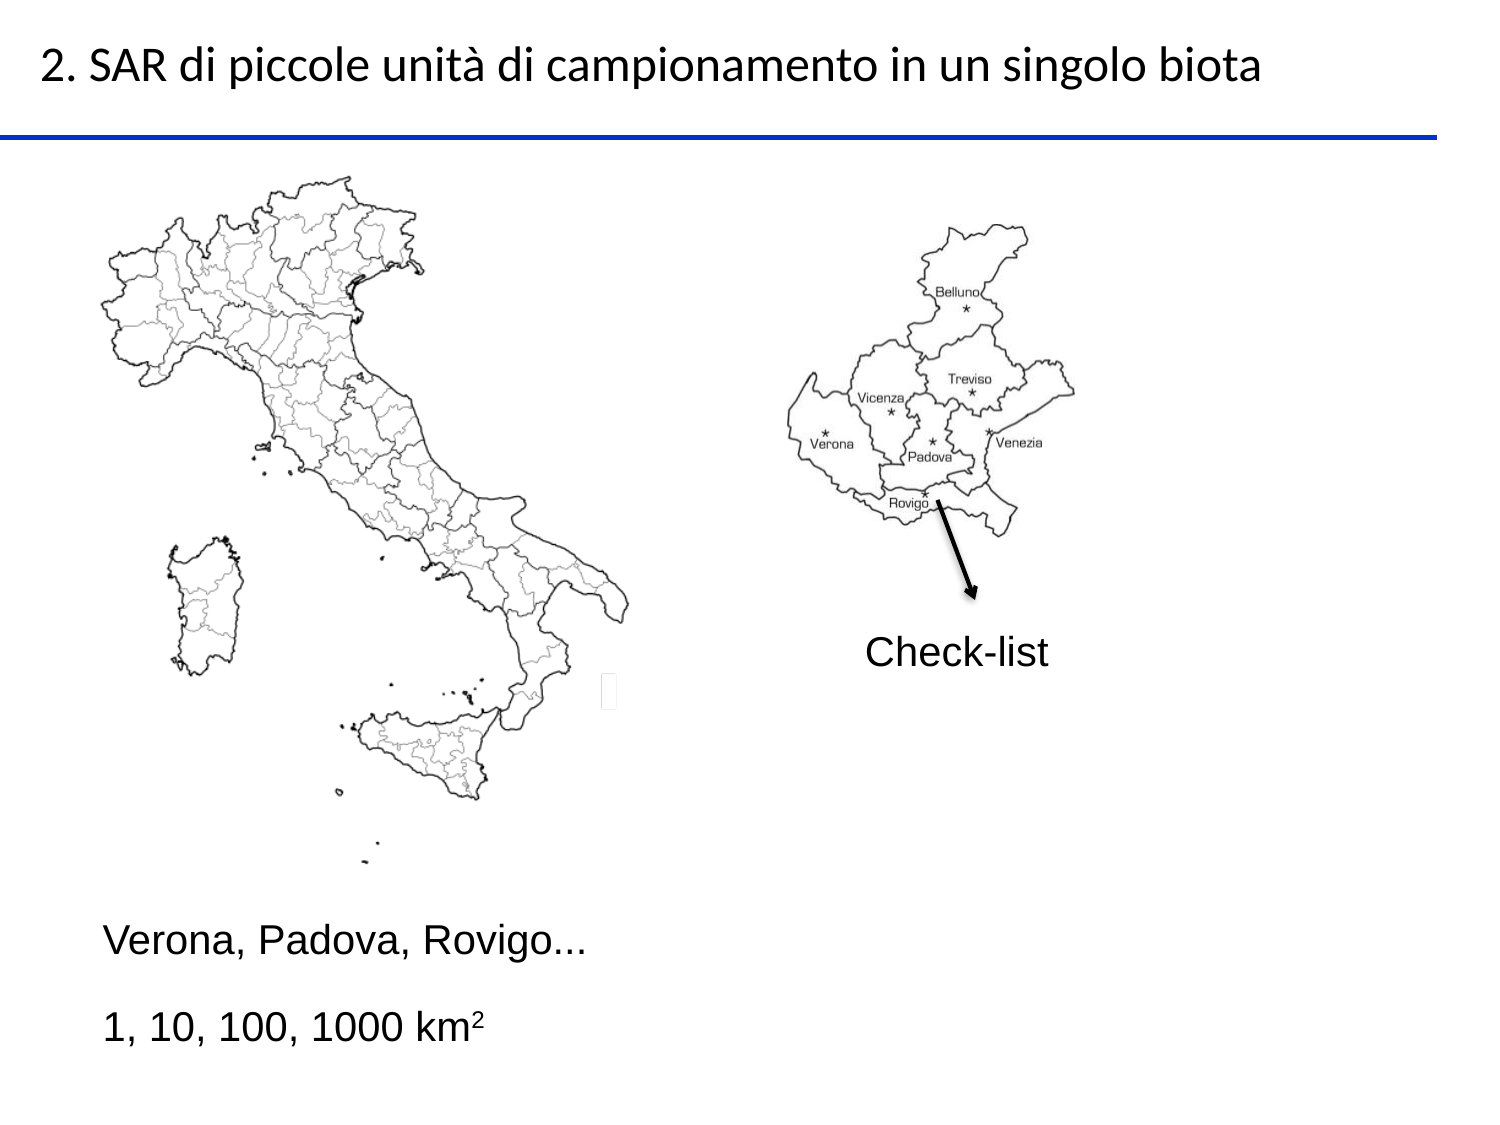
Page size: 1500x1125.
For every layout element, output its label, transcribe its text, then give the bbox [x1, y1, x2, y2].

text_box Verona, Padova, Rovigo... [87, 905, 1313, 971]
picture [787, 224, 1076, 538]
text_box Check-list [849, 617, 1500, 683]
picture [74, 149, 663, 885]
text_box 1, 10, 100, 1000 km2 [87, 992, 1313, 1057]
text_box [937, 499, 976, 601]
text_box 2. SAR di piccole unità di campionamento in un singolo biota [24, 30, 1463, 100]
